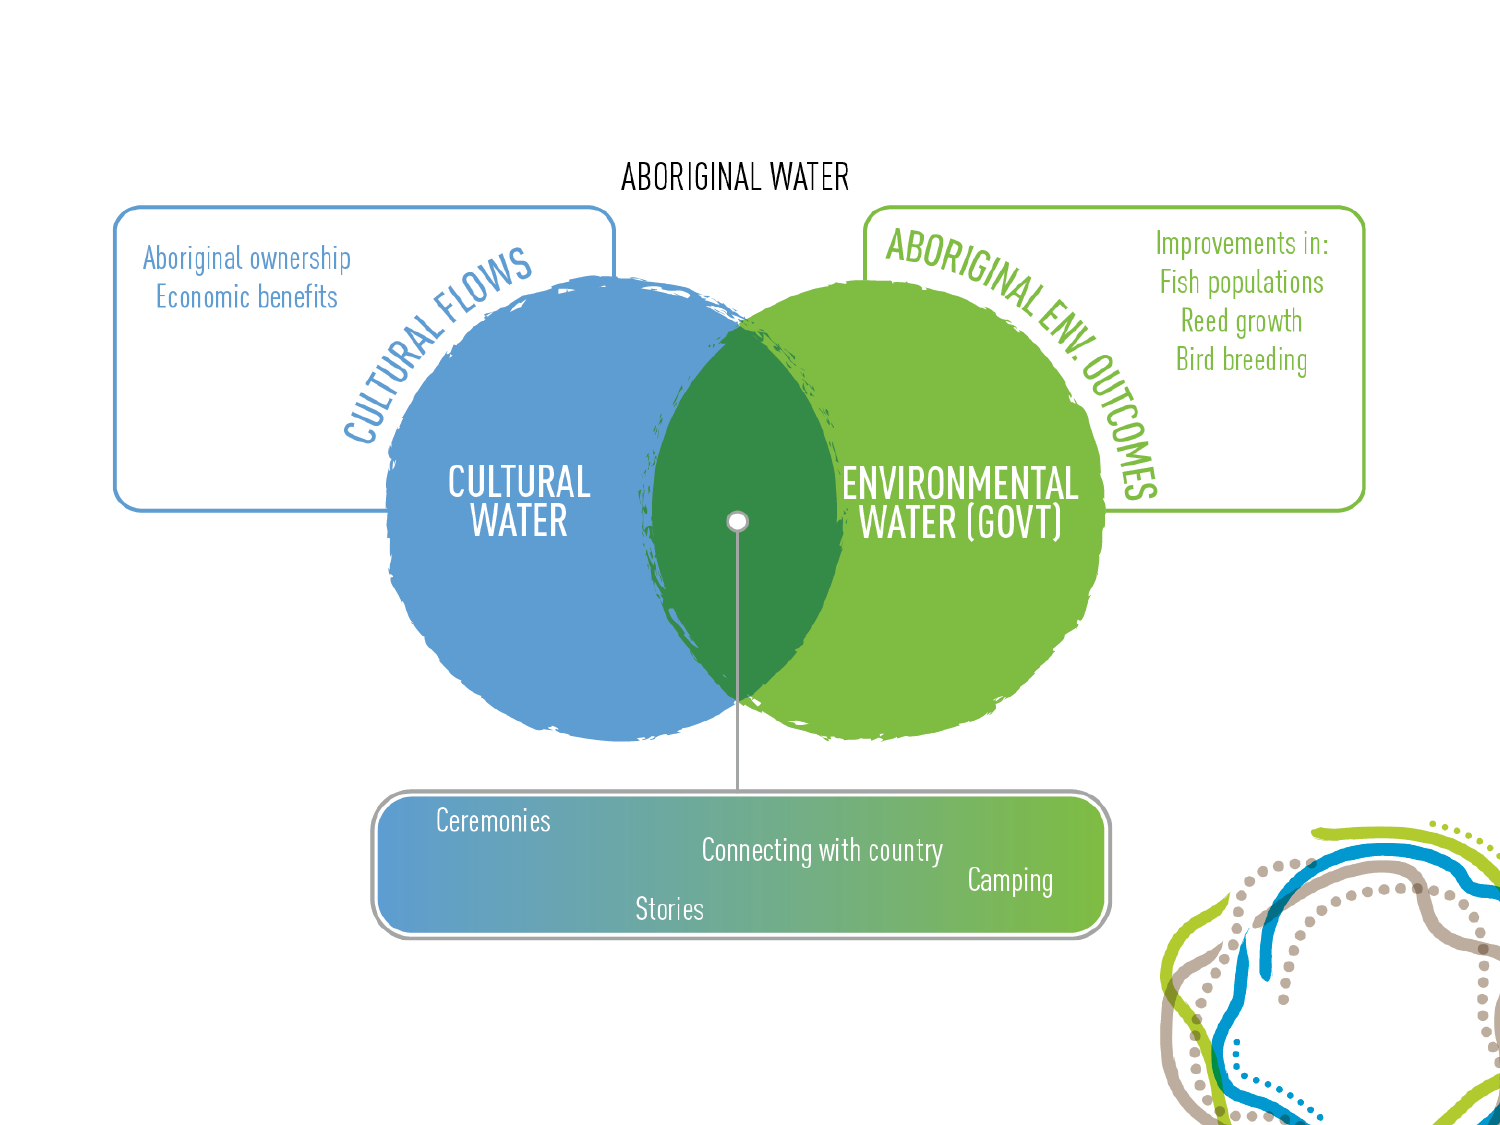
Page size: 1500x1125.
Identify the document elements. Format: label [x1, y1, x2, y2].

picture [88, 137, 1500, 1125]
